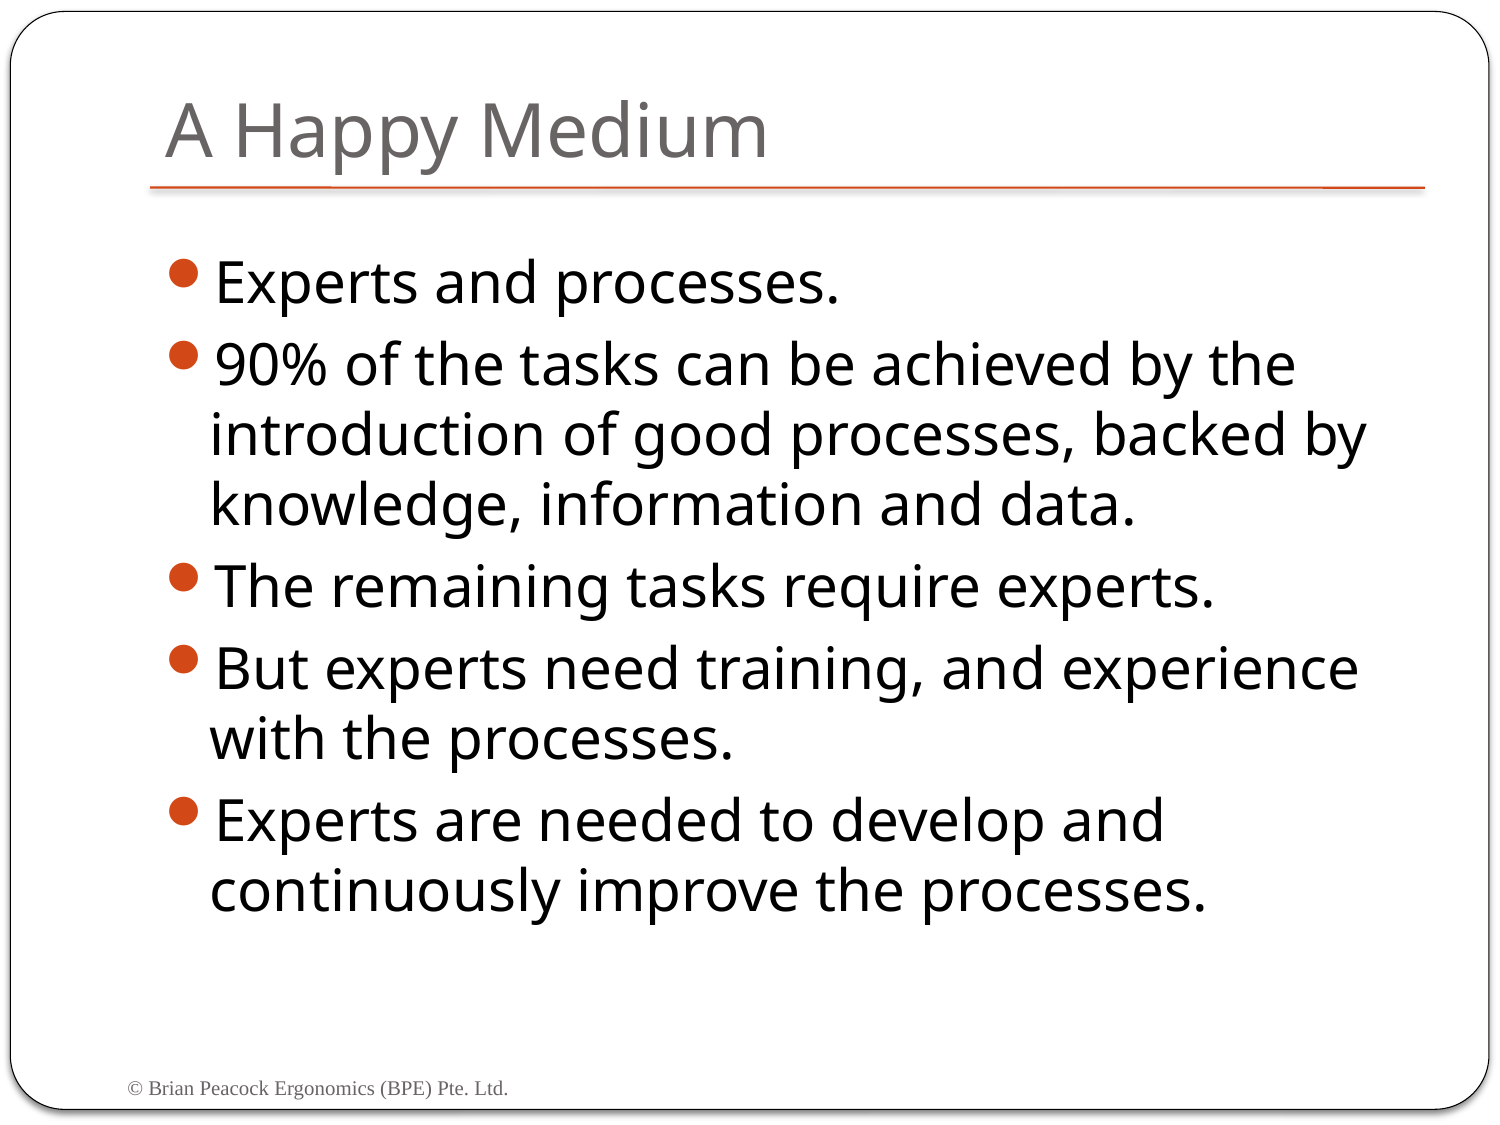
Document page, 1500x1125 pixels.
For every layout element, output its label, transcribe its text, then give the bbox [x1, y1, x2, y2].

footer © Brian Peacock Ergonomics (BPE) Pte. Ltd. [112, 1050, 763, 1125]
title A Happy Medium [149, 0, 1426, 188]
list Experts and processes. 90% of the tasks can be achieved by the introduction of good processes, backed by knowledge, information and data. The remaining tasks require experts. But experts need training, and experience with the processes. Experts are needed to develop and continuously improve the processes. [149, 237, 1426, 988]
